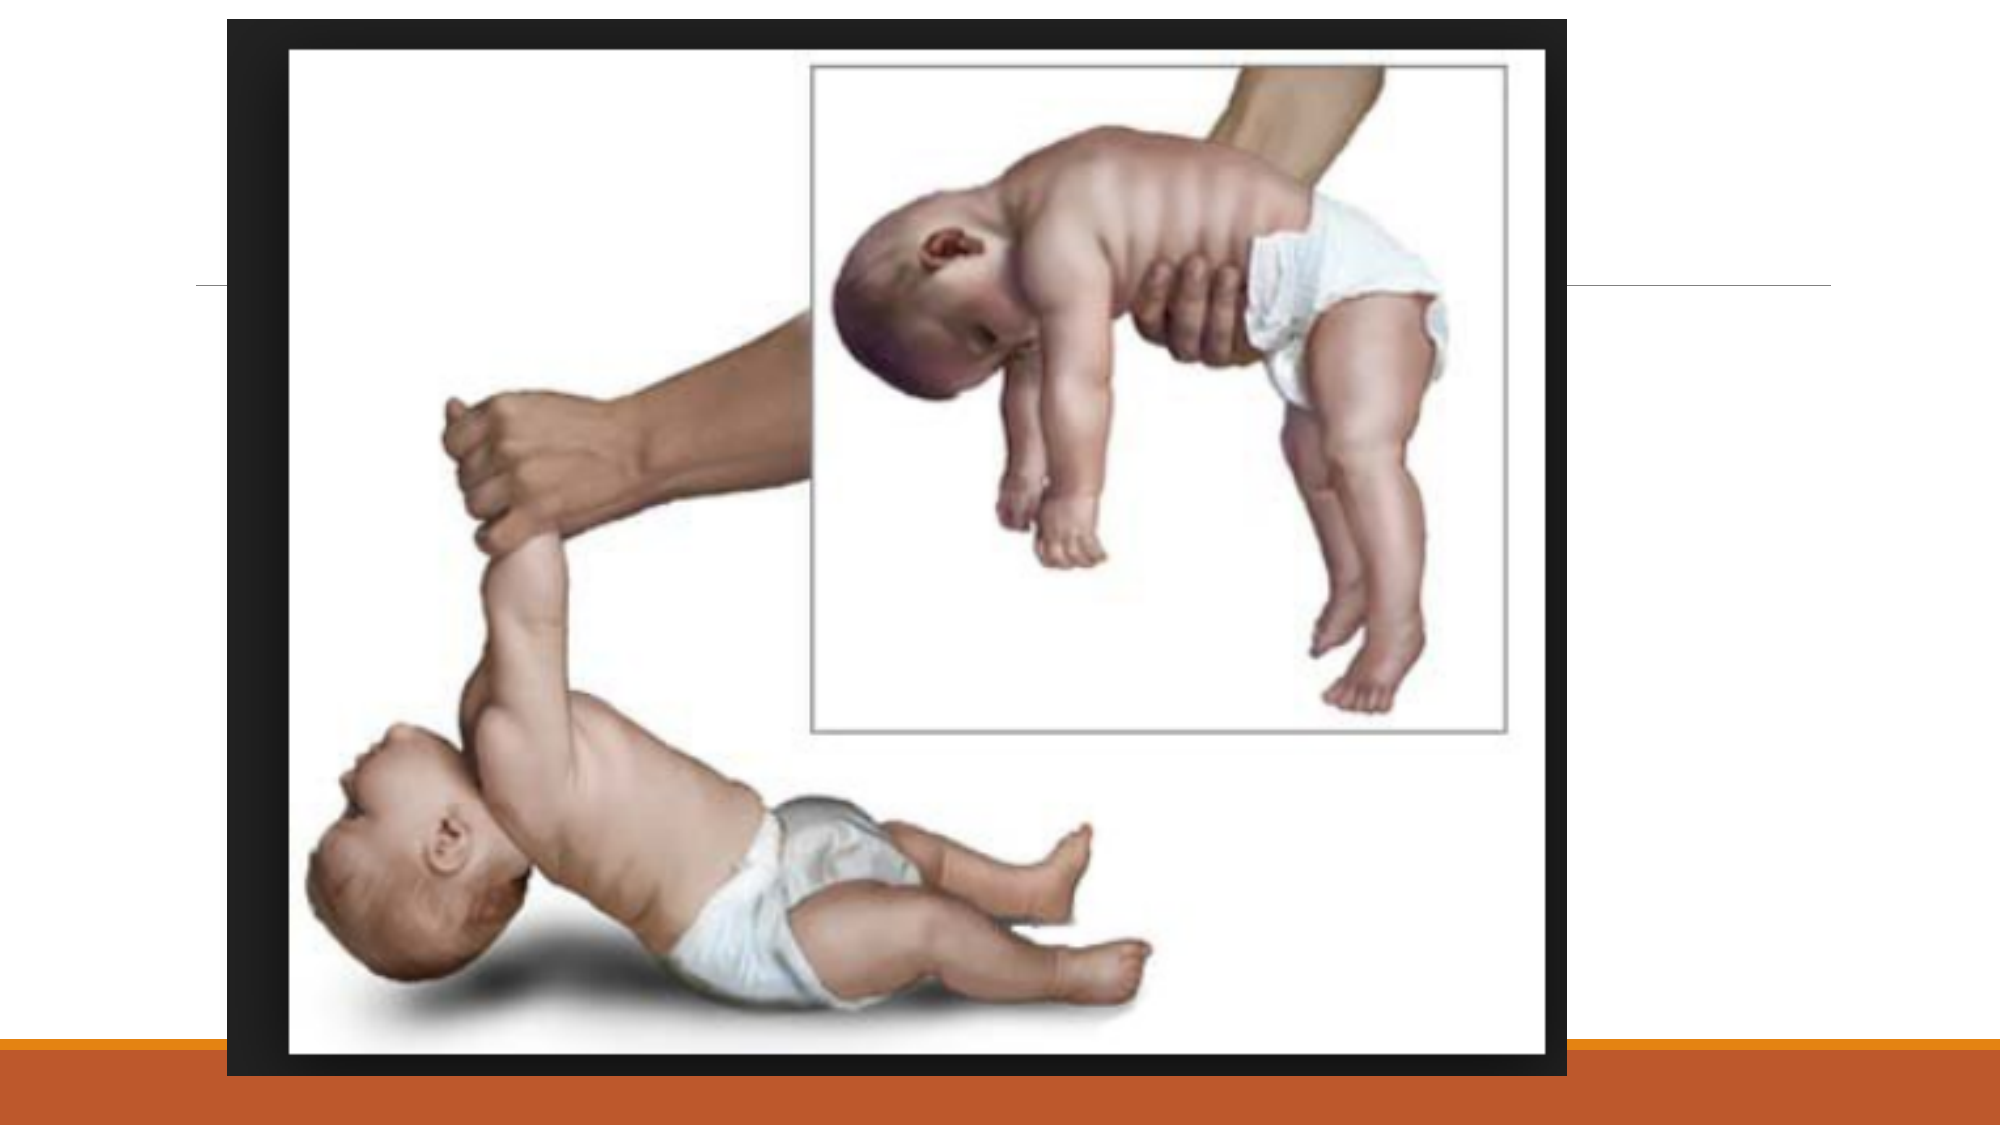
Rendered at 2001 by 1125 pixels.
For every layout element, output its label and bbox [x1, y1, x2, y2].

list [226, 18, 1567, 1077]
